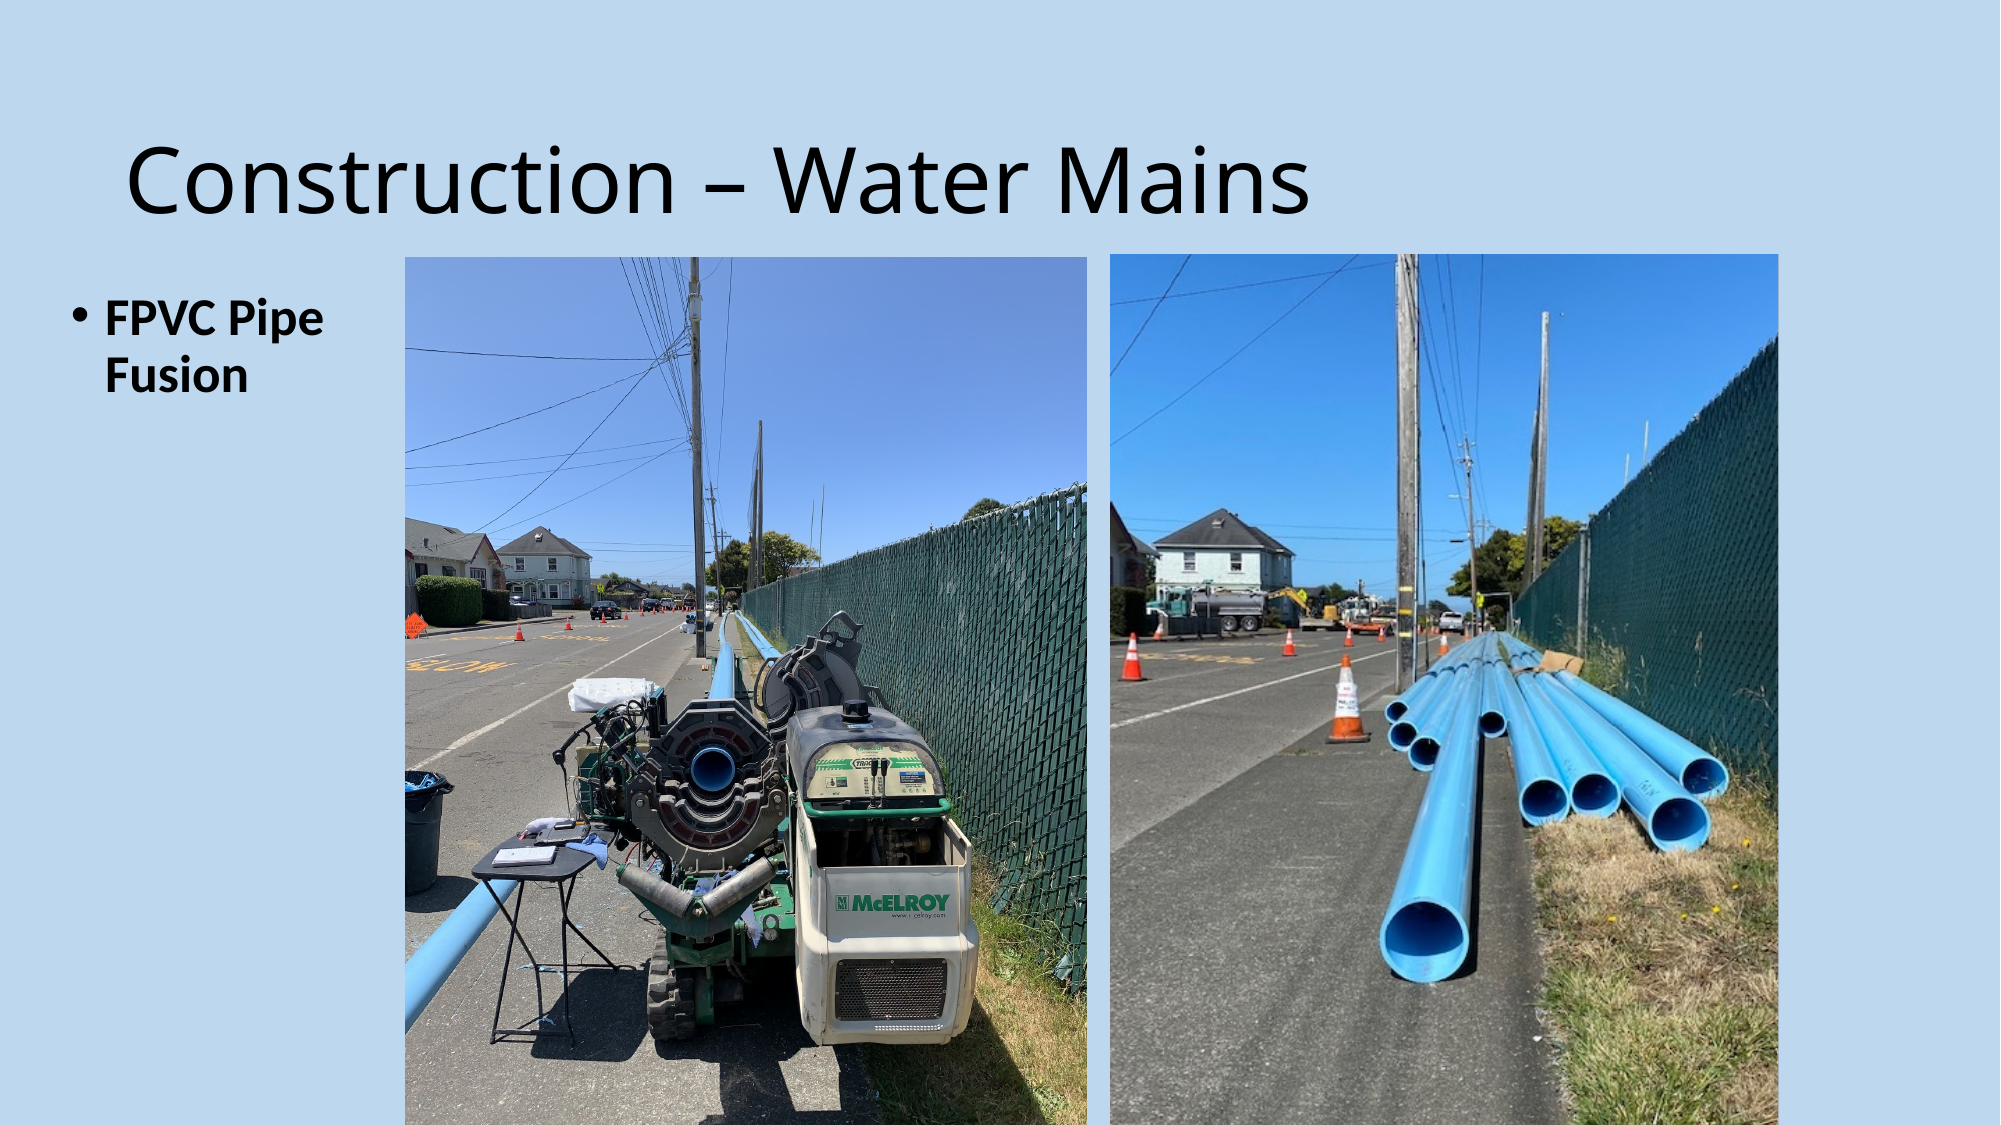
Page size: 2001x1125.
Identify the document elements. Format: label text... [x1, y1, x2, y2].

title Construction – Water Mains [109, 90, 1909, 279]
picture [405, 257, 1087, 1125]
picture [1110, 254, 1780, 1125]
list FPVC Pipe Fusion [55, 281, 405, 626]
